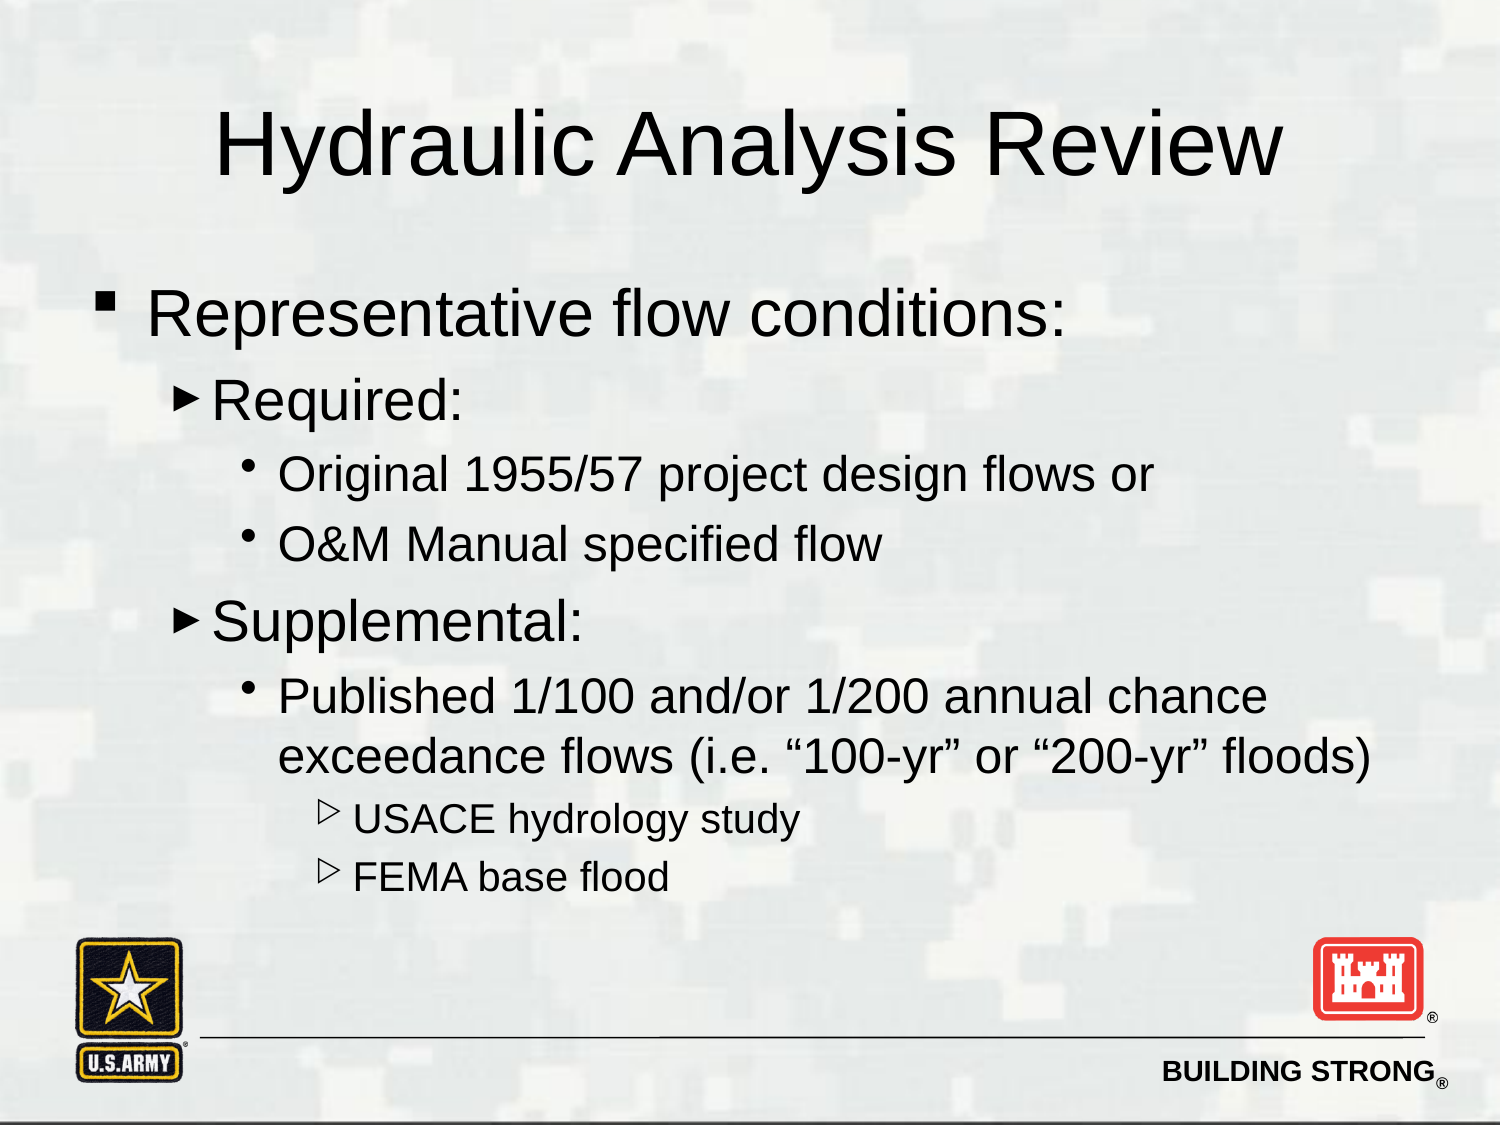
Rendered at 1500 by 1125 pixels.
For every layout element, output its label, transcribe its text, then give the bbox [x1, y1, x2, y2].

picture [0, 0, 1500, 1125]
title Hydraulic Analysis Review [74, 44, 1426, 233]
list Representative flow conditions: Required: Original 1955/57 project design flows or O&M Manual specified flow Supplemental: Published 1/100 and/or 1/200 annual chance exceedance flows (i.e. “100-yr” or “200-yr” floods) USACE hydrology study FEMA base flood [74, 262, 1426, 901]
